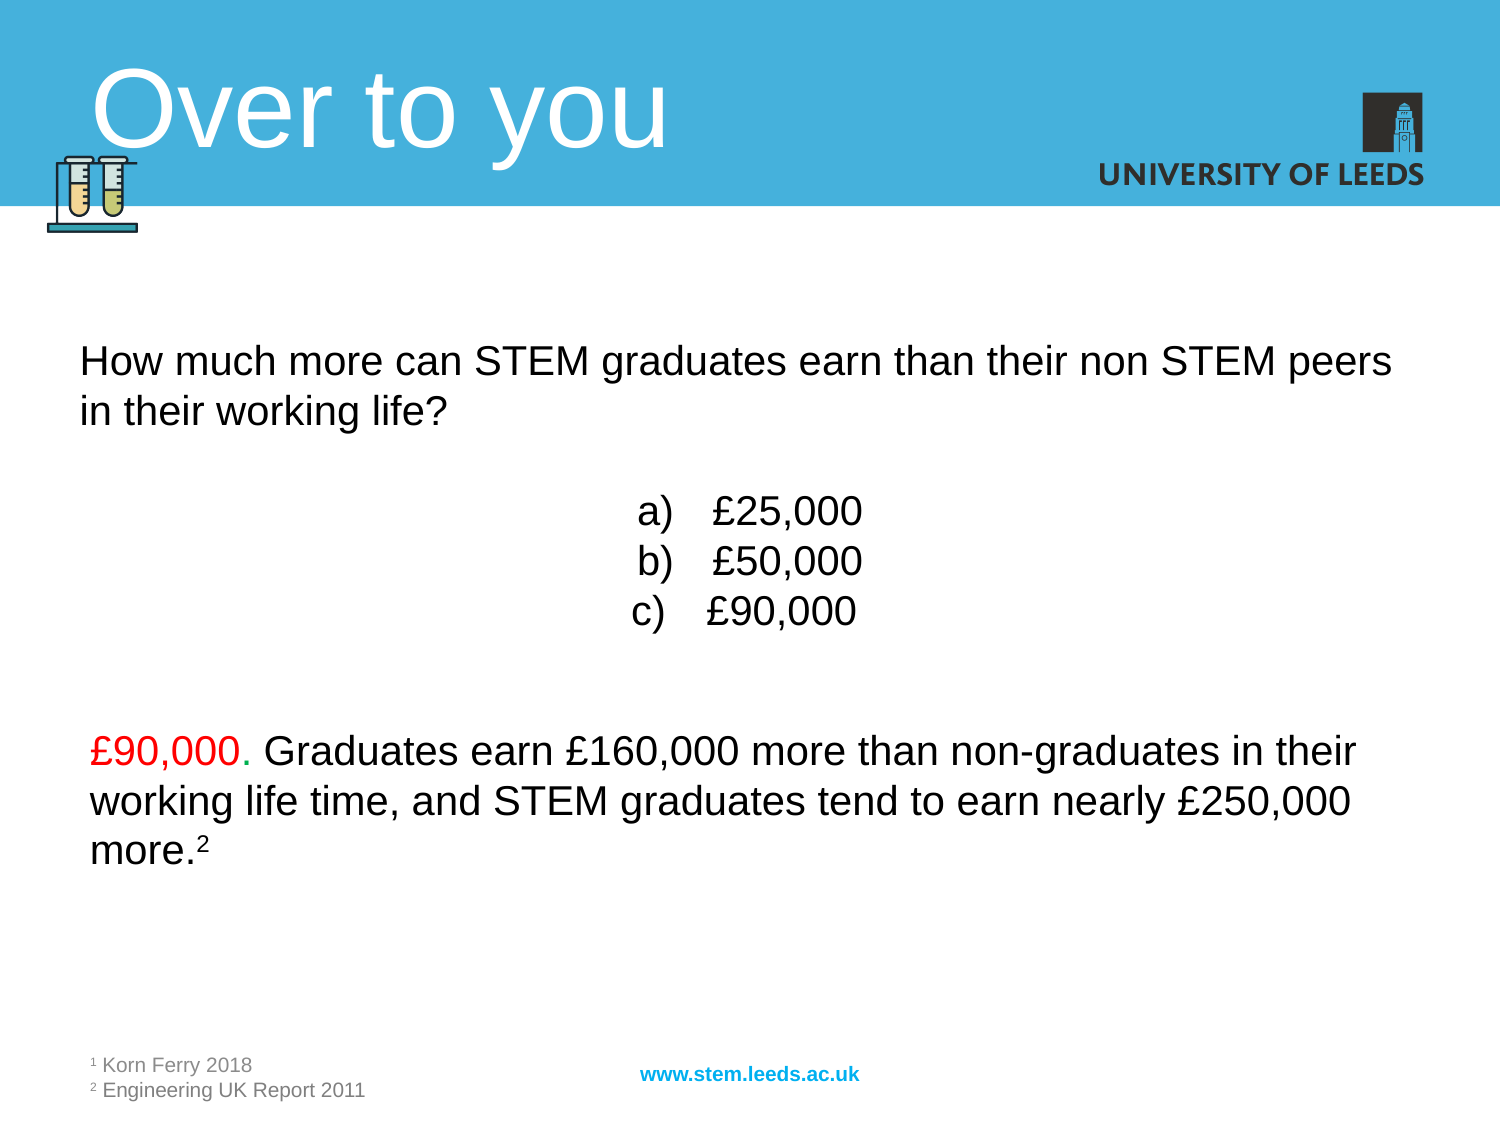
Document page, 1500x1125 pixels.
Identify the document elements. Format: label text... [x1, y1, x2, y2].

picture [0, 0, 1500, 233]
footer 1 Korn Ferry 2018 2 Engineering UK Report 2011 [75, 1046, 550, 1107]
title Over to you [75, 8, 1075, 197]
text_box www.stem.leeds.ac.uk [512, 1042, 988, 1103]
text_box £90,000. Graduates earn £160,000 more than non-graduates in their working life time, and STEM graduates tend to earn nearly £250,000 more.2 [75, 715, 1446, 946]
text_box How much more can STEM graduates earn than their non STEM peers in their working life? £25,000 £50,000 £90,000 [64, 325, 1436, 656]
